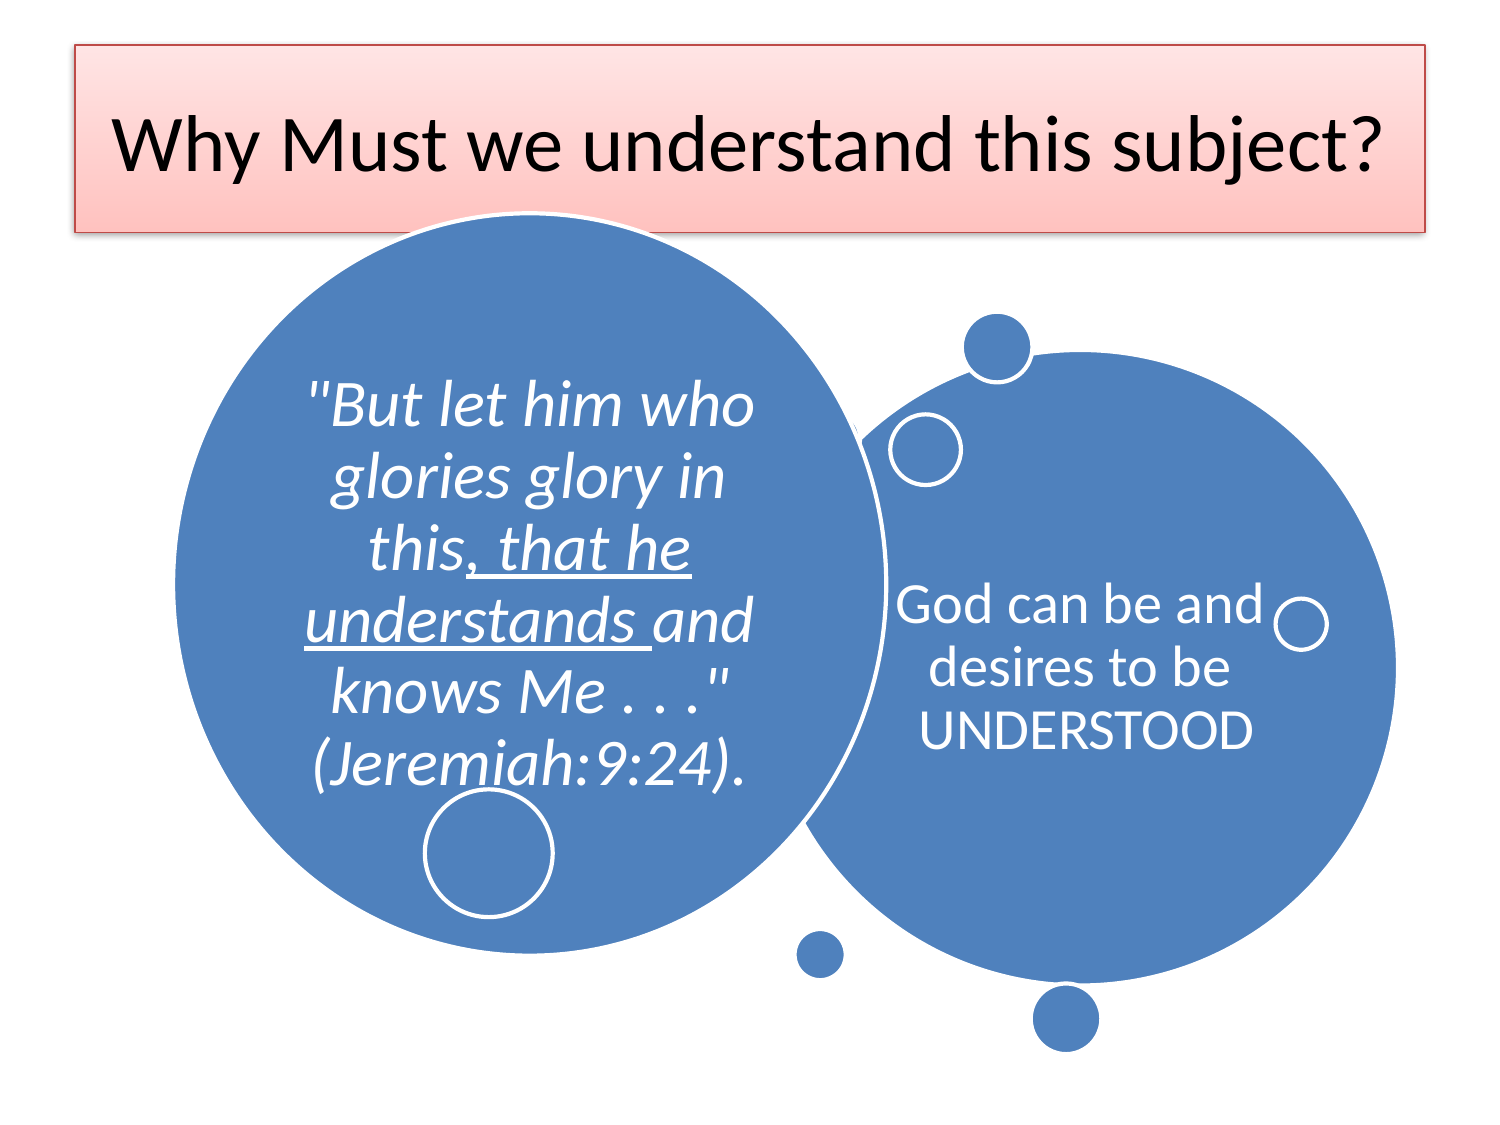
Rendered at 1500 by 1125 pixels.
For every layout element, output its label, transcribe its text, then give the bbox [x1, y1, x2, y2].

title Why Must we understand this subject? [74, 44, 1426, 233]
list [74, 262, 1426, 1006]
